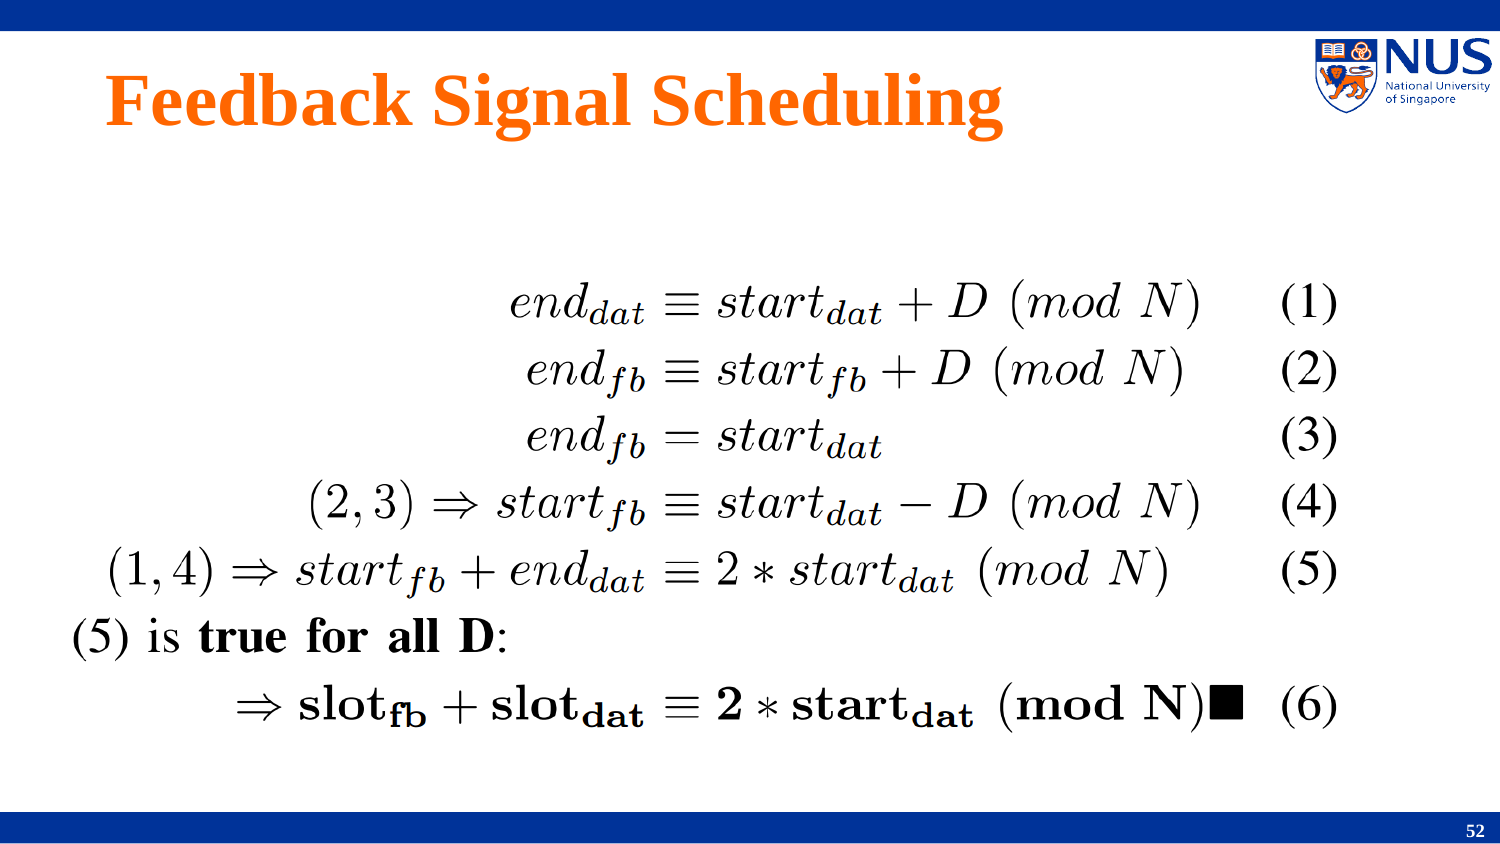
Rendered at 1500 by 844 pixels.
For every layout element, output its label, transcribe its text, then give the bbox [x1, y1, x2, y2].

slide_number 52 [1187, 815, 1500, 844]
title Feedback Signal Scheduling [90, 31, 1160, 160]
picture [1308, 31, 1500, 119]
picture [66, 271, 1338, 734]
